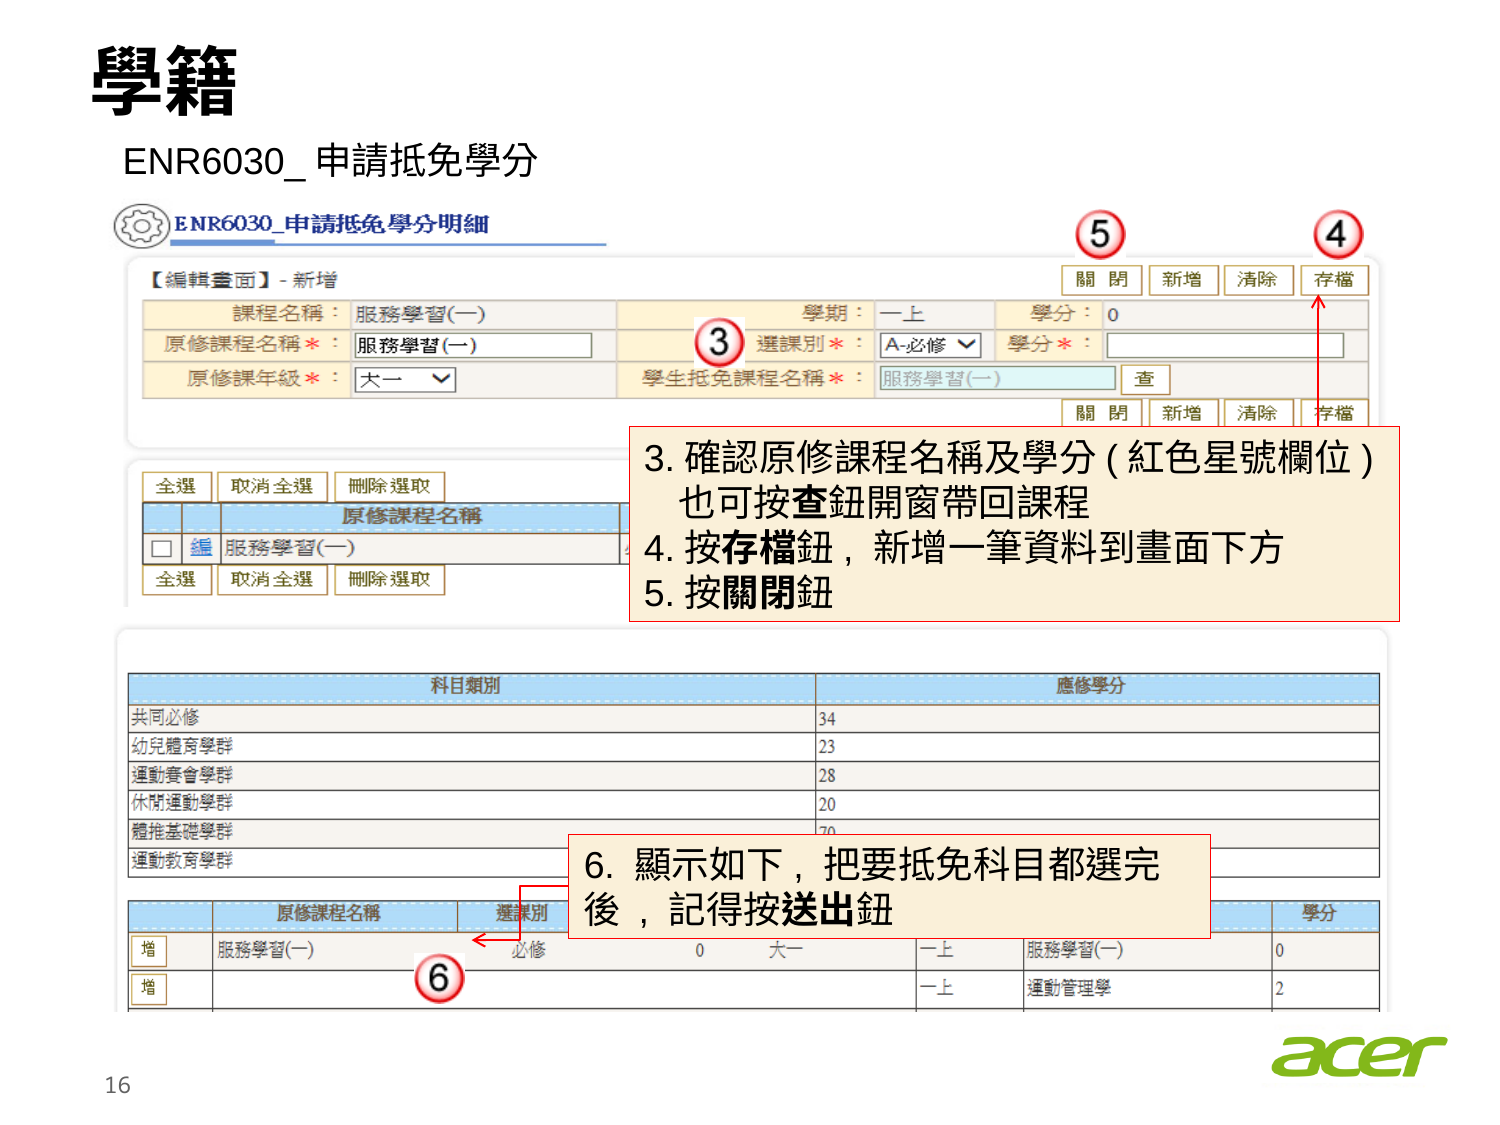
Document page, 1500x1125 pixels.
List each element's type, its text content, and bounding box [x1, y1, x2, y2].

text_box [628, 293, 1401, 625]
title 學籍 [75, 6, 1425, 153]
picture [0, 0, 1500, 1125]
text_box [471, 886, 570, 941]
text_box ENR6030_申請抵免學分 [107, 129, 555, 189]
slide_number 15 [0, 1056, 139, 1117]
